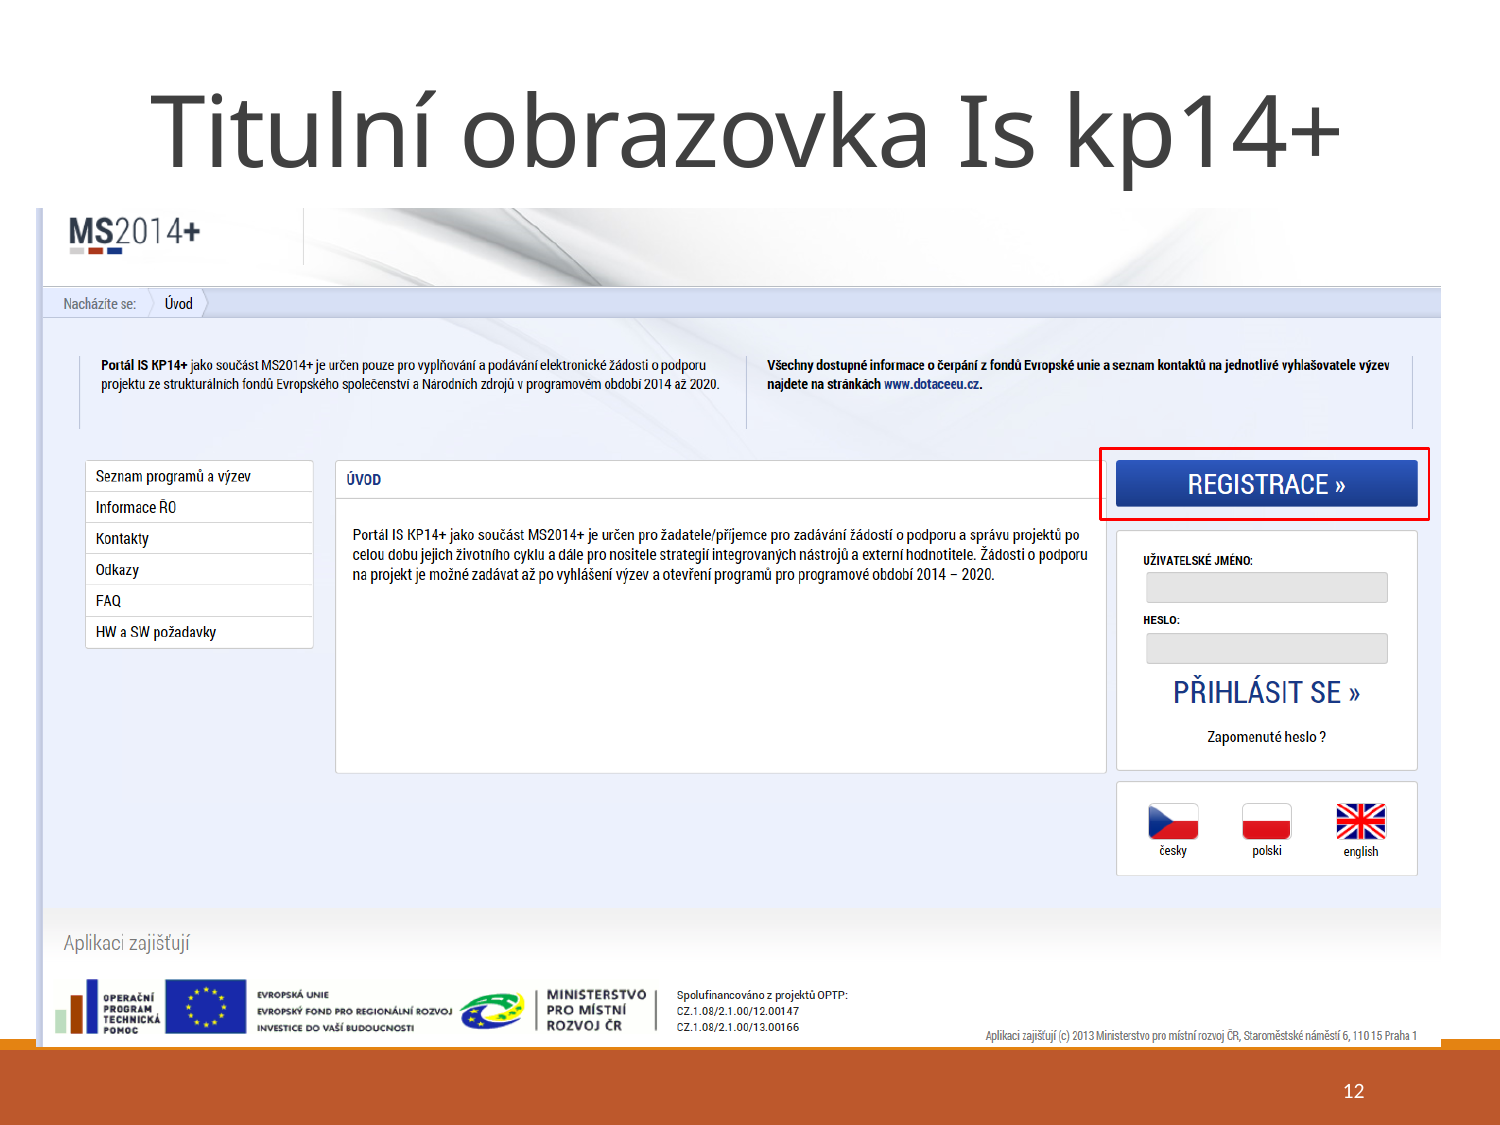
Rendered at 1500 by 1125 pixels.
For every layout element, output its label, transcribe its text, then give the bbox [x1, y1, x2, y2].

slide_number 12 [1218, 1059, 1380, 1120]
picture [36, 207, 1441, 1048]
title Titulní obrazovka Is kp14+ [135, 47, 1373, 196]
